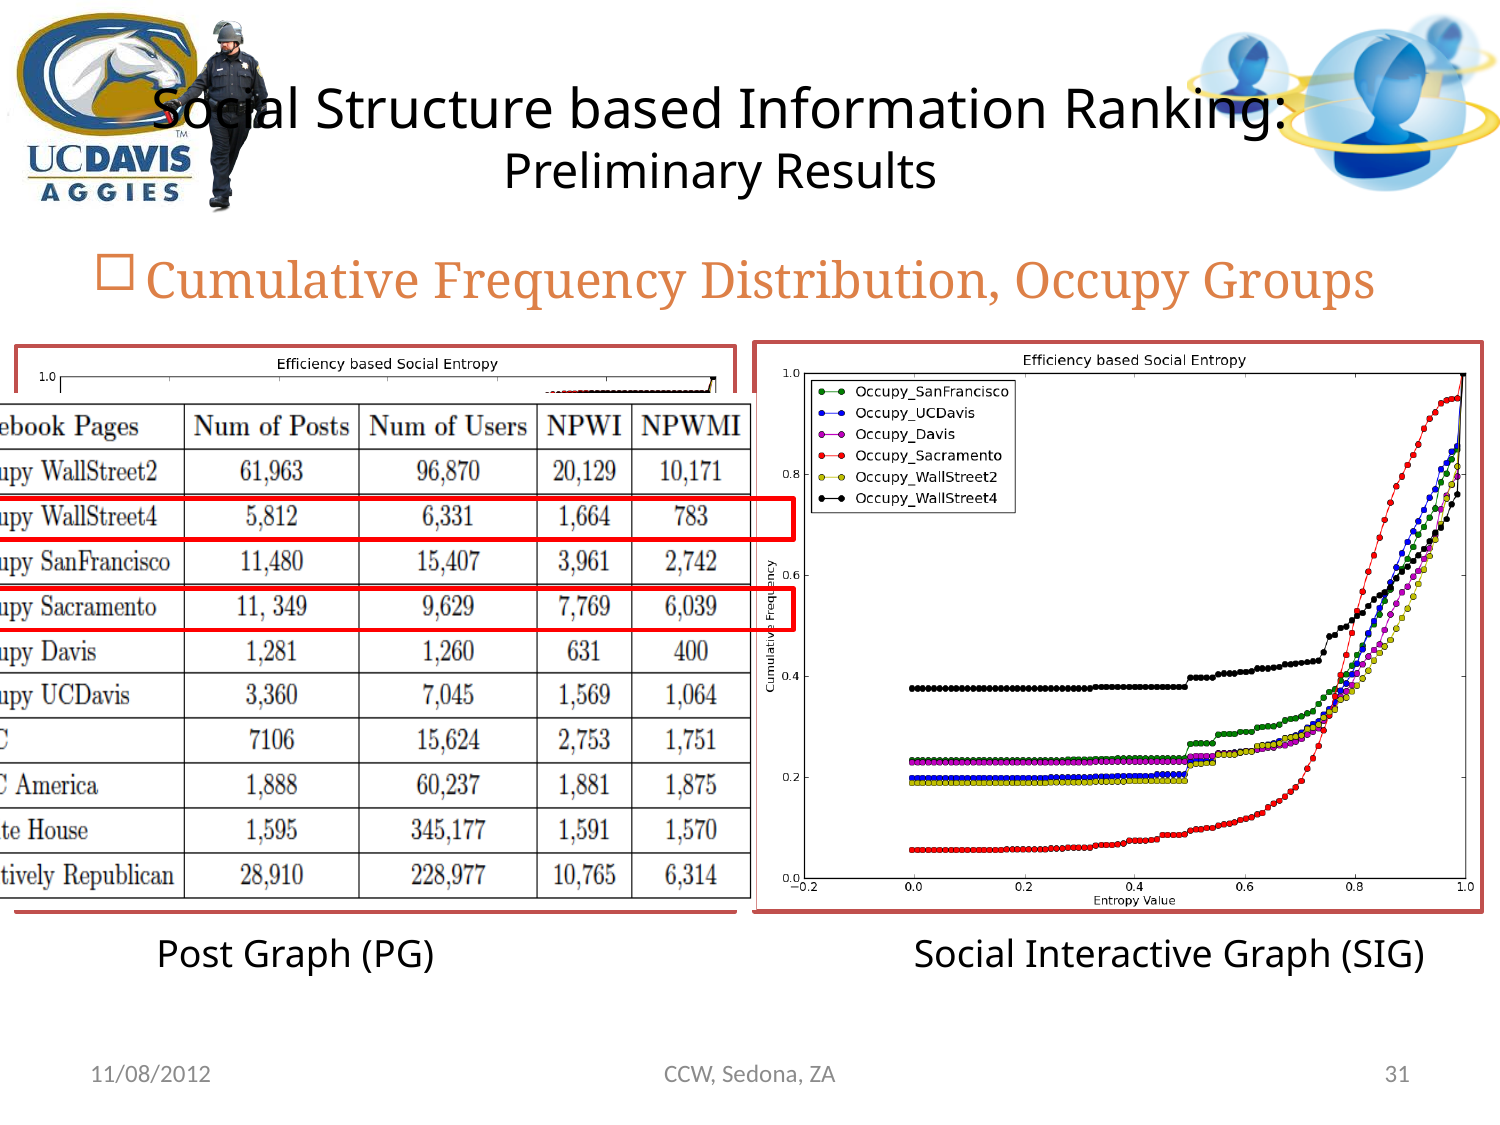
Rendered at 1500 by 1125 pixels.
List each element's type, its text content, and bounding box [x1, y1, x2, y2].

slide_number 31 [1074, 1042, 1425, 1103]
text_box Social Interactive Graph (SIG) [898, 922, 1440, 983]
picture [1187, 0, 1500, 263]
footer CCW, Sedona, ZA [512, 1042, 988, 1103]
picture [0, 344, 1481, 910]
picture [0, 0, 268, 213]
list Cumulative Frequency Distribution, Occupy Groups [78, 240, 1429, 352]
title Social Structure based Information Ranking: Preliminary Results [17, 66, 1424, 208]
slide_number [75, 1042, 425, 1103]
text_box Post Graph (PG) [141, 922, 450, 983]
